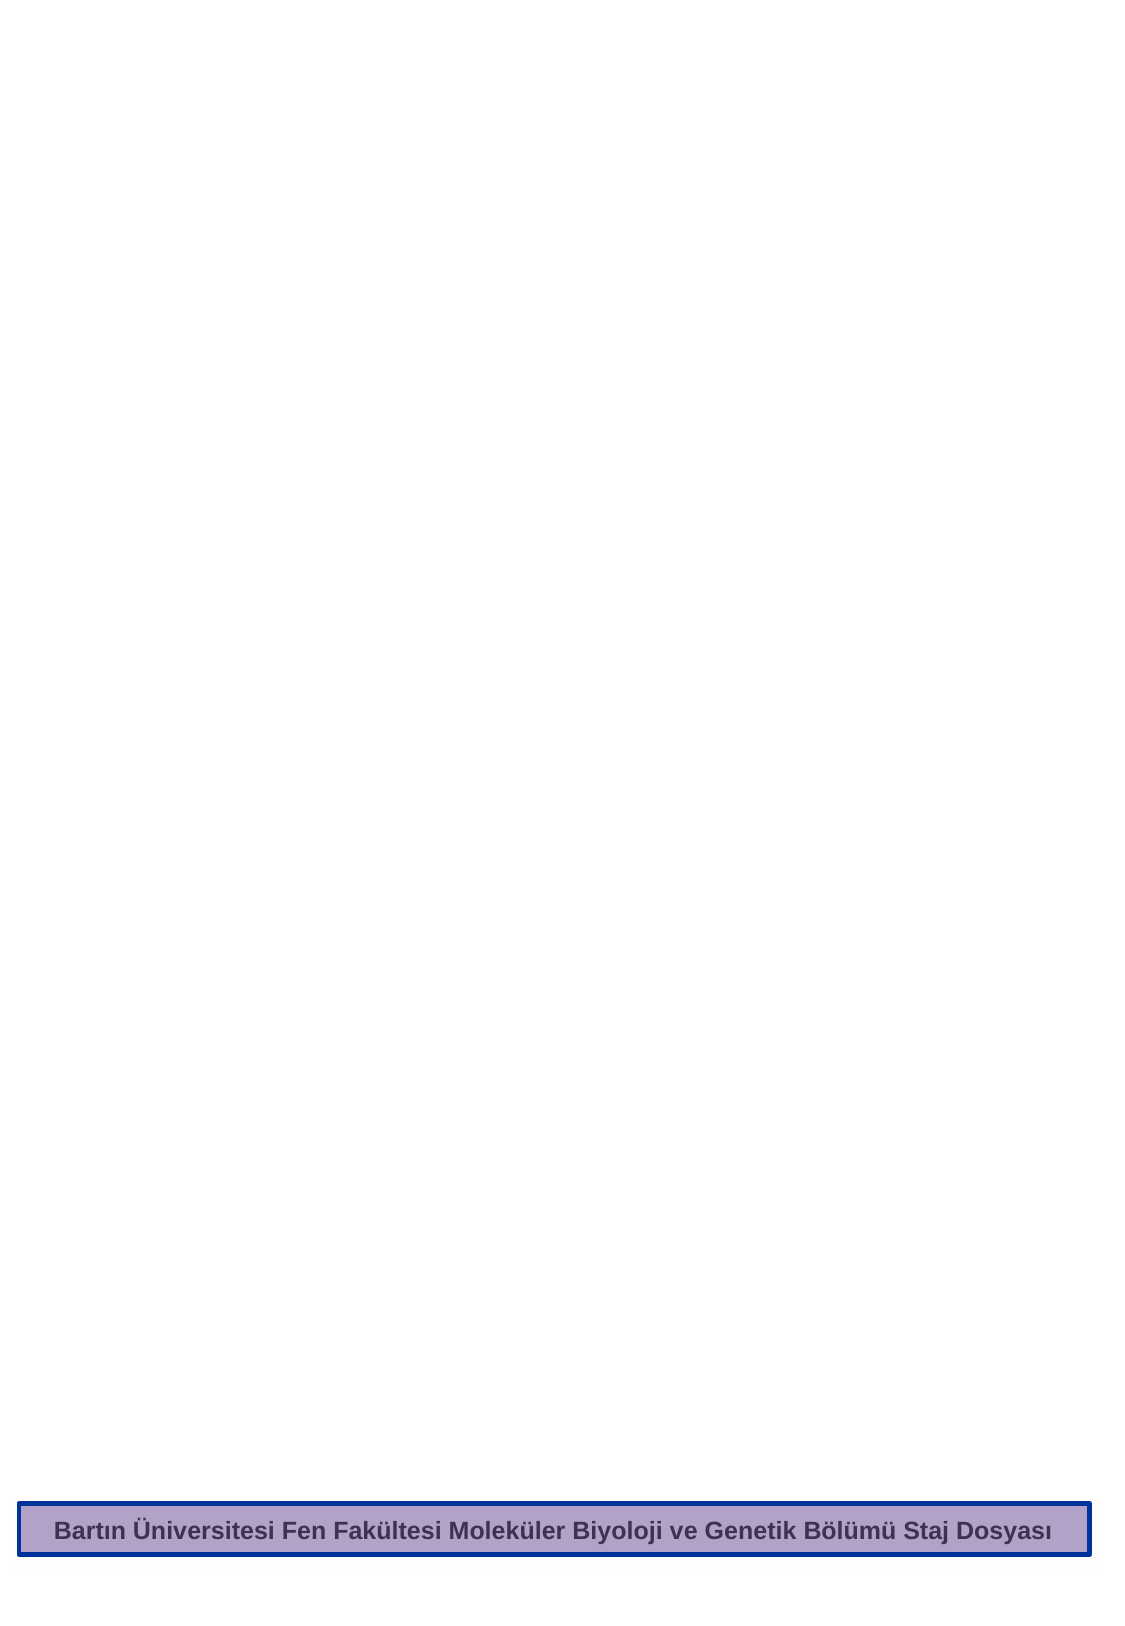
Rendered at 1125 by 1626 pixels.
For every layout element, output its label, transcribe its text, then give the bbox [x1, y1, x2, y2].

text_box Bartın Üniversitesi Fen Fakültesi Moleküler Biyoloji ve Genetik Bölümü Staj Dosyası [19, 1503, 1090, 1555]
